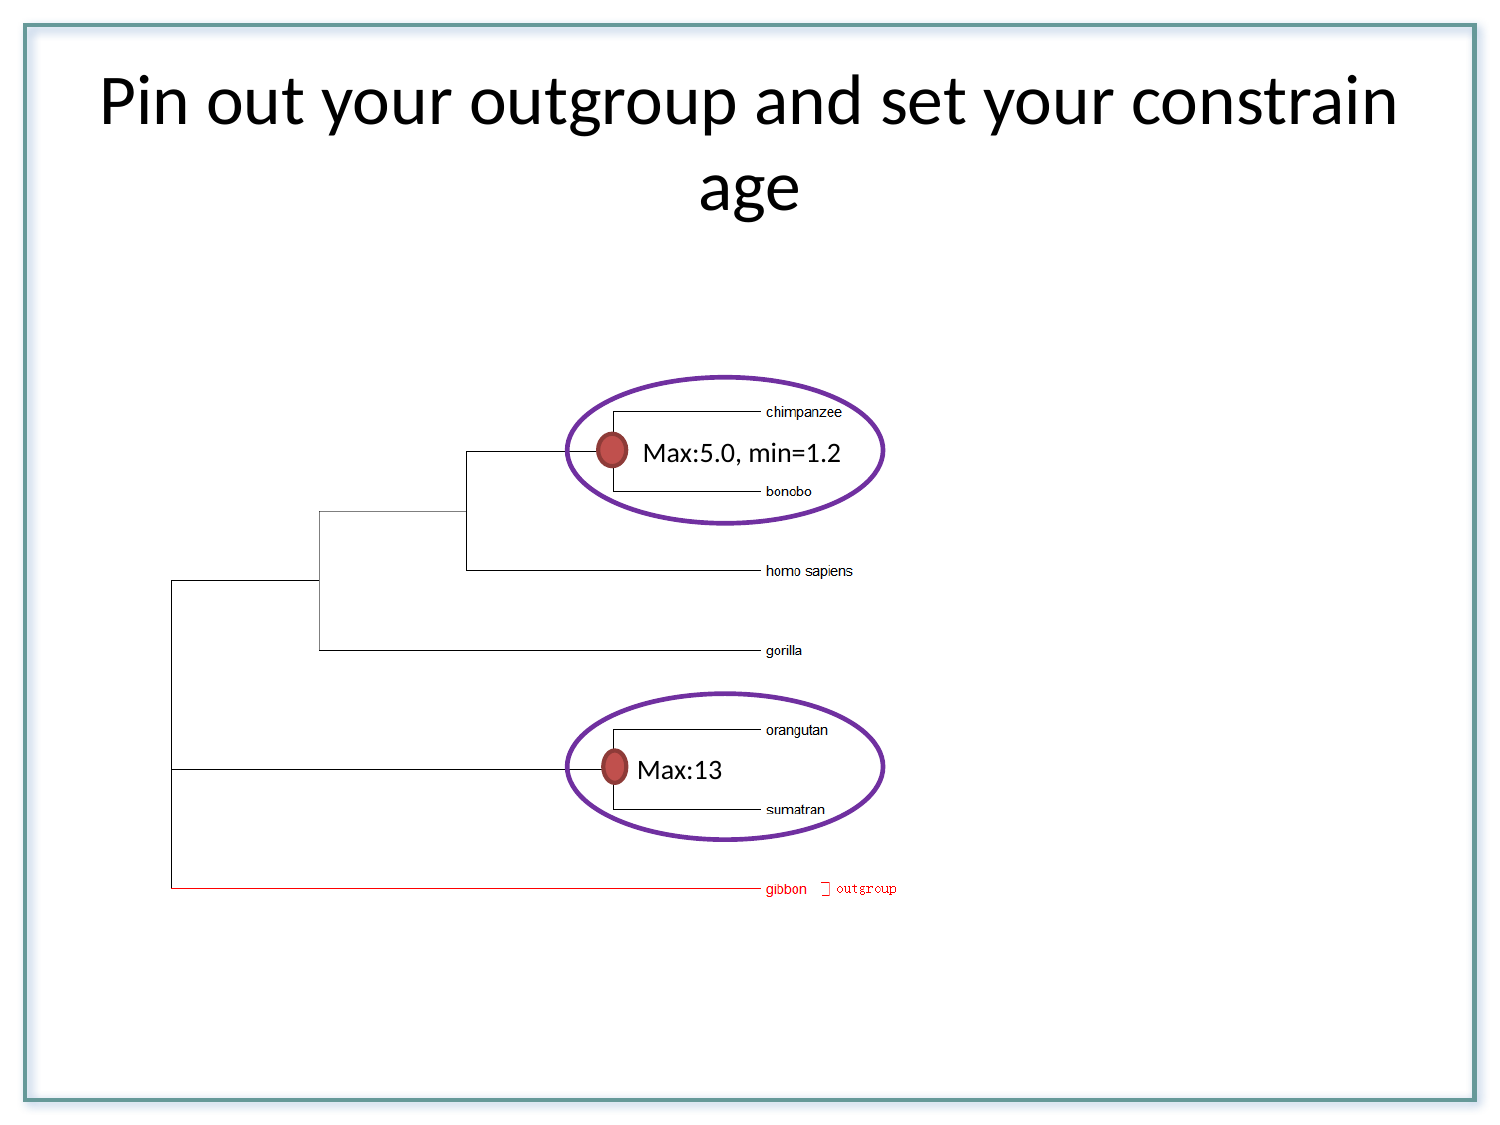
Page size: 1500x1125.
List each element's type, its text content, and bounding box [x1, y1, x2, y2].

title Pin out your outgroup and set your constrain age [75, 45, 1425, 233]
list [133, 352, 1187, 920]
